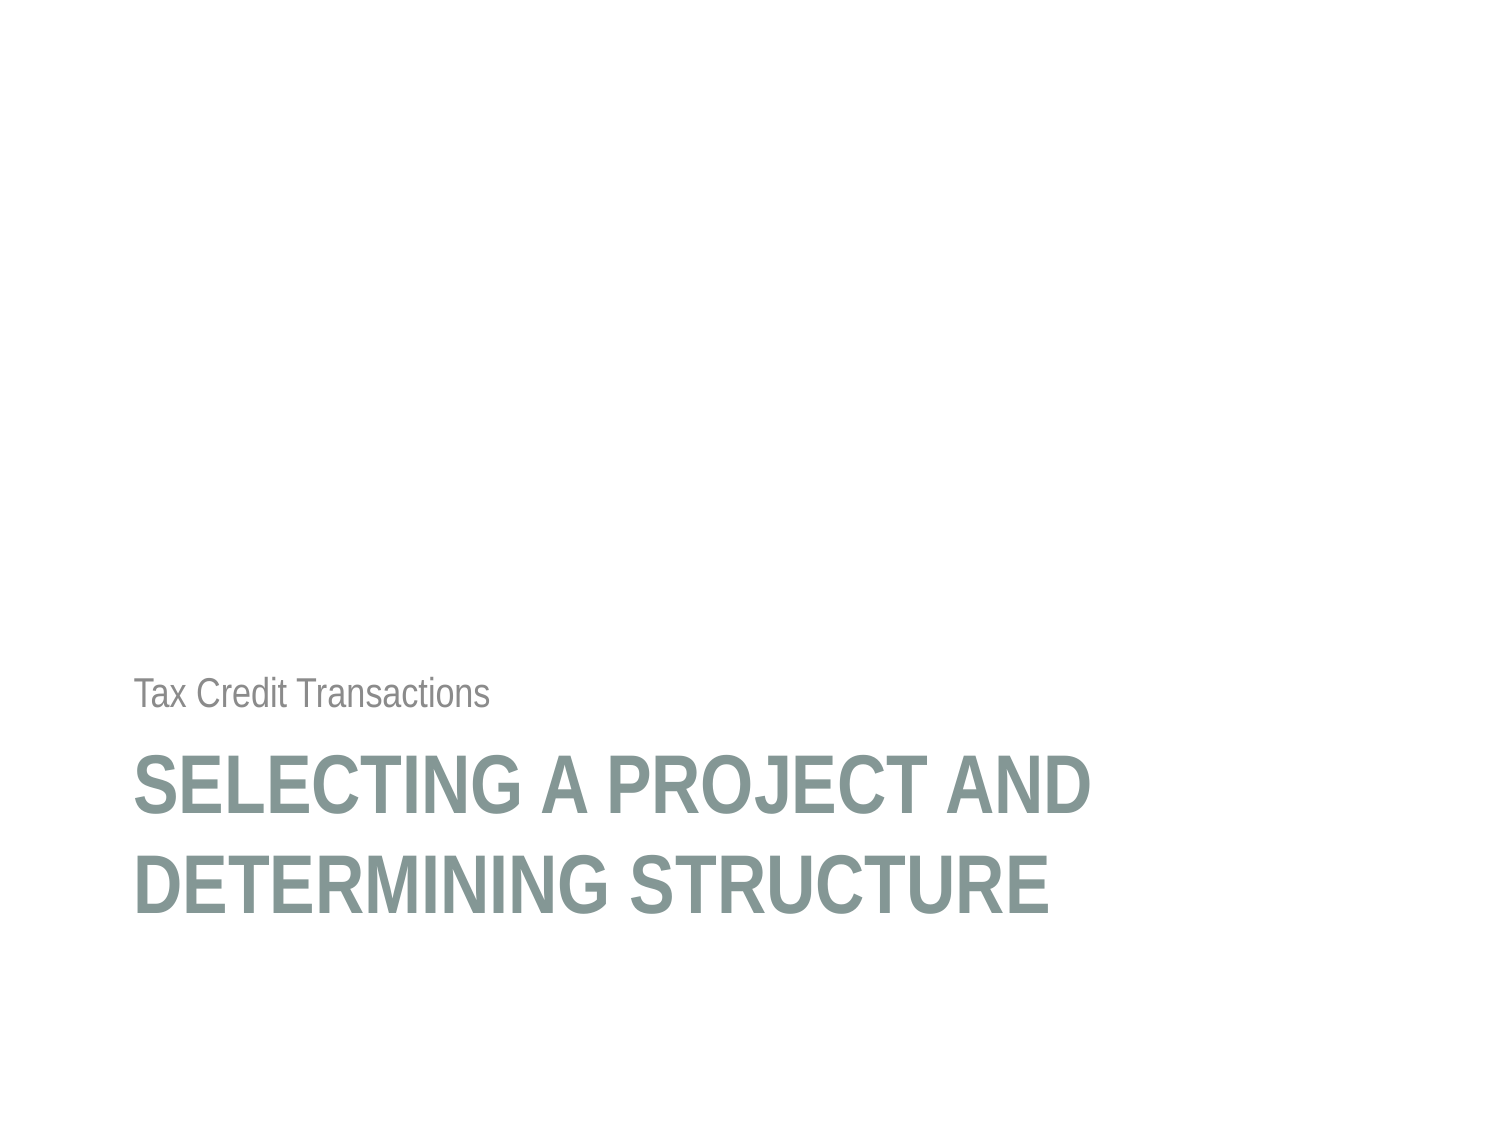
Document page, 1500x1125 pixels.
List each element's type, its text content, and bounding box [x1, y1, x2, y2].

list Tax Credit Transactions [118, 476, 1394, 723]
title SELECTING A PROJECT AND DETERMINING STRUCTURE [118, 723, 1394, 947]
